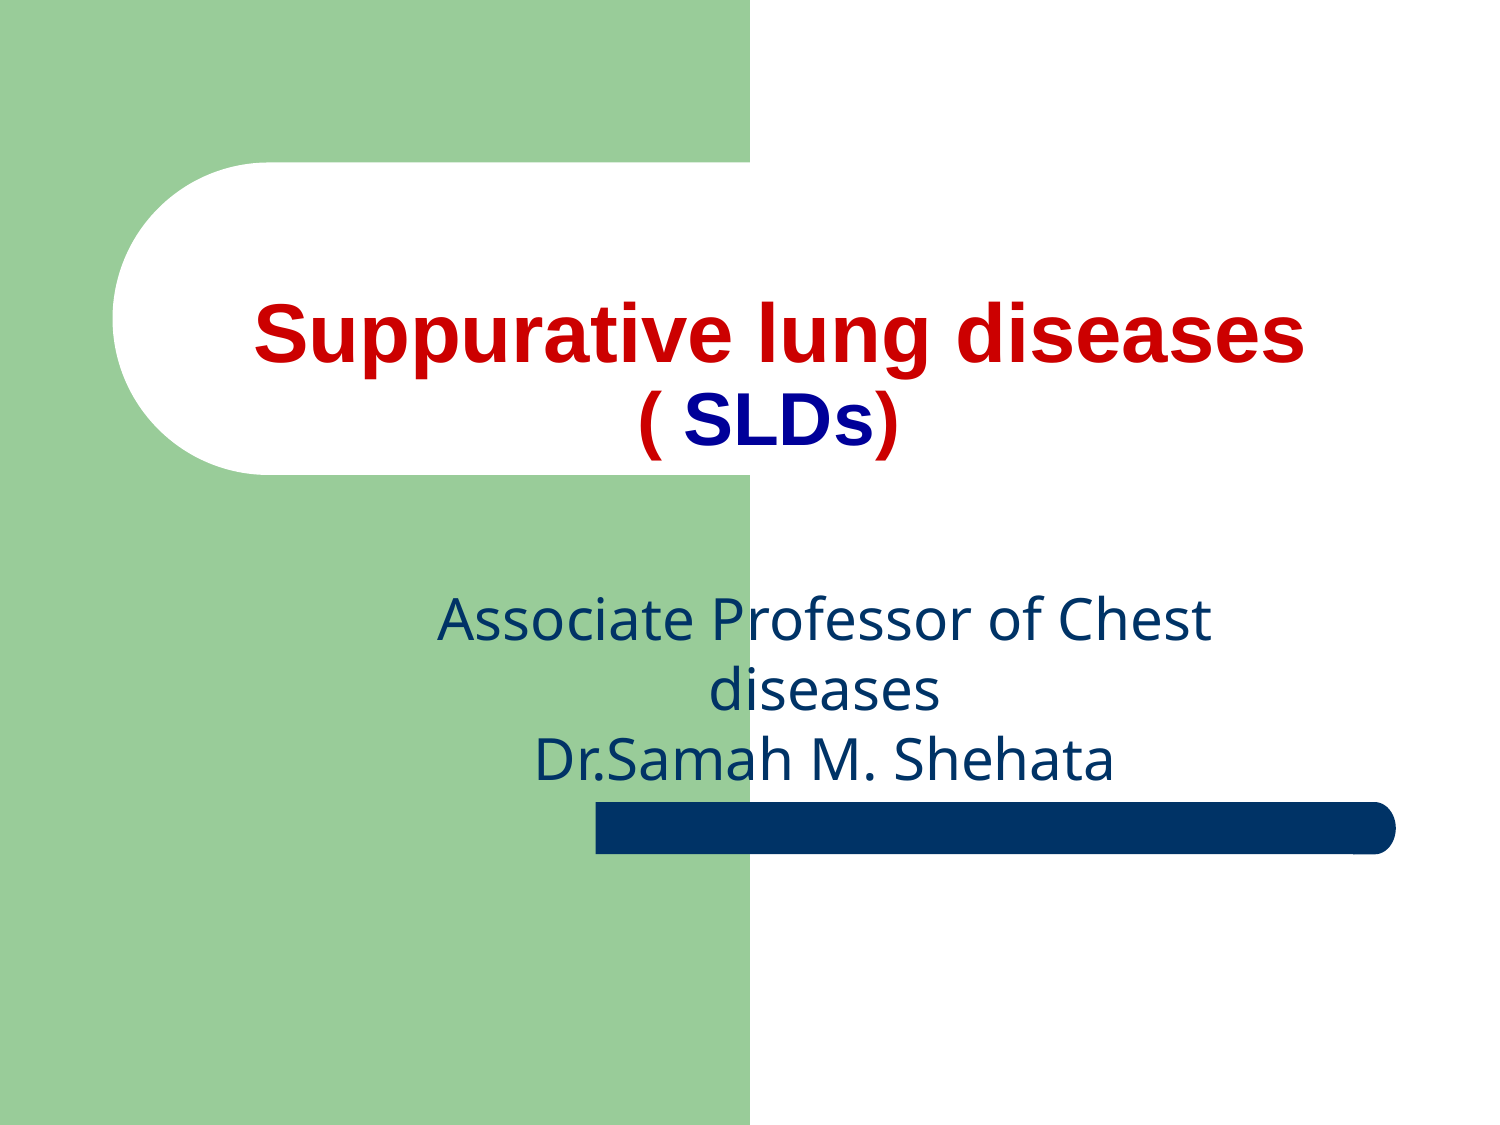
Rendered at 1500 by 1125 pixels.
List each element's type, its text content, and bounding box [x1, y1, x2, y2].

title Suppurative lung diseases ( SLDs) [49, 187, 1488, 476]
text_box Associate Professor of Chest diseases Dr.Samah M. Shehata [312, 575, 1338, 800]
